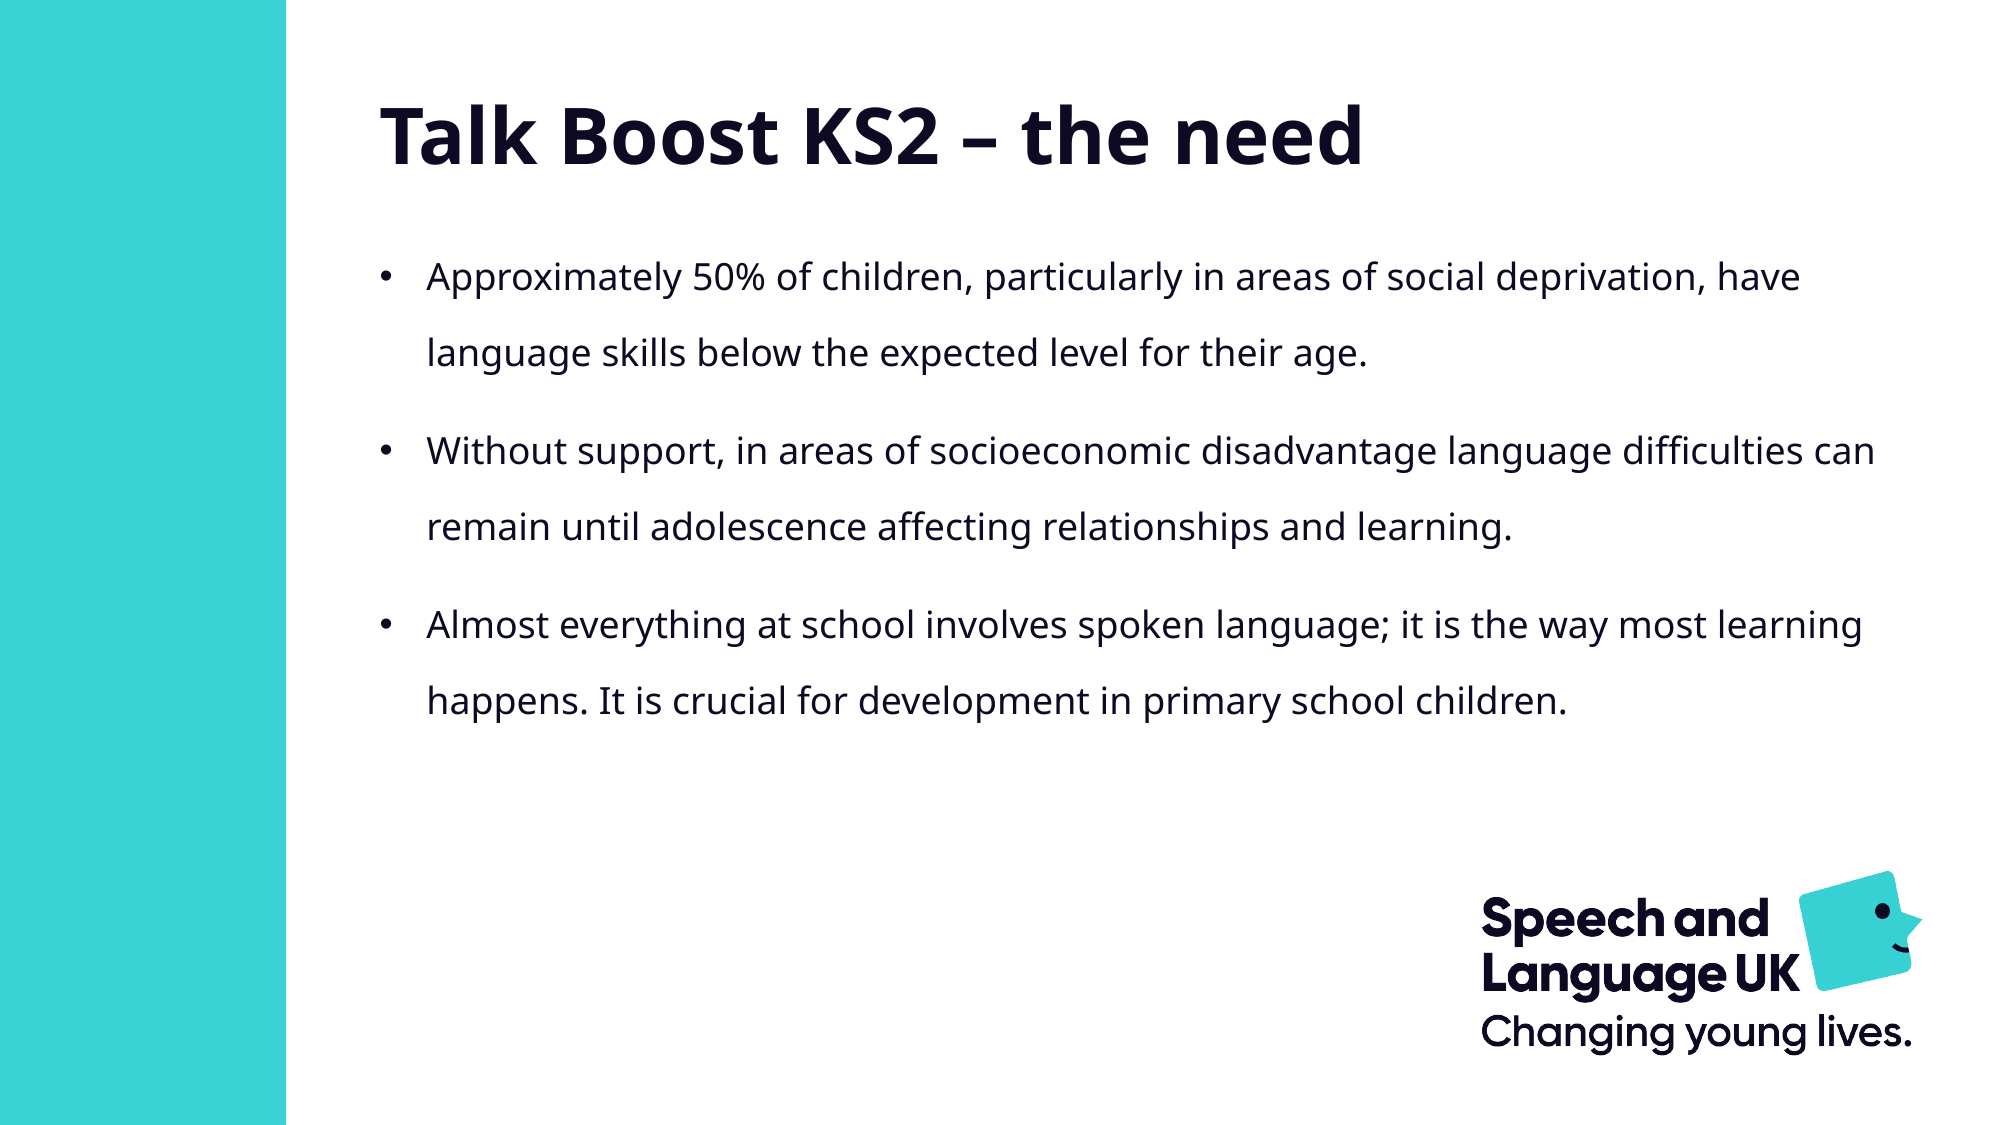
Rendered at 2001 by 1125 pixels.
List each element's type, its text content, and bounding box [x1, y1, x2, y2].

list Talk Boost KS2 – the need [364, 79, 1418, 202]
picture [1416, 805, 1988, 1121]
list Approximately 50% of children, particularly in areas of social deprivation, have language skills below the expected level for their age. Without support, in areas of socioeconomic disadvantage language difficulties can remain until adolescence affecting relationships and learning. Almost everything at school involves spoken language; it is the way most learning happens. It is crucial for development in primary school children. [364, 217, 1893, 873]
